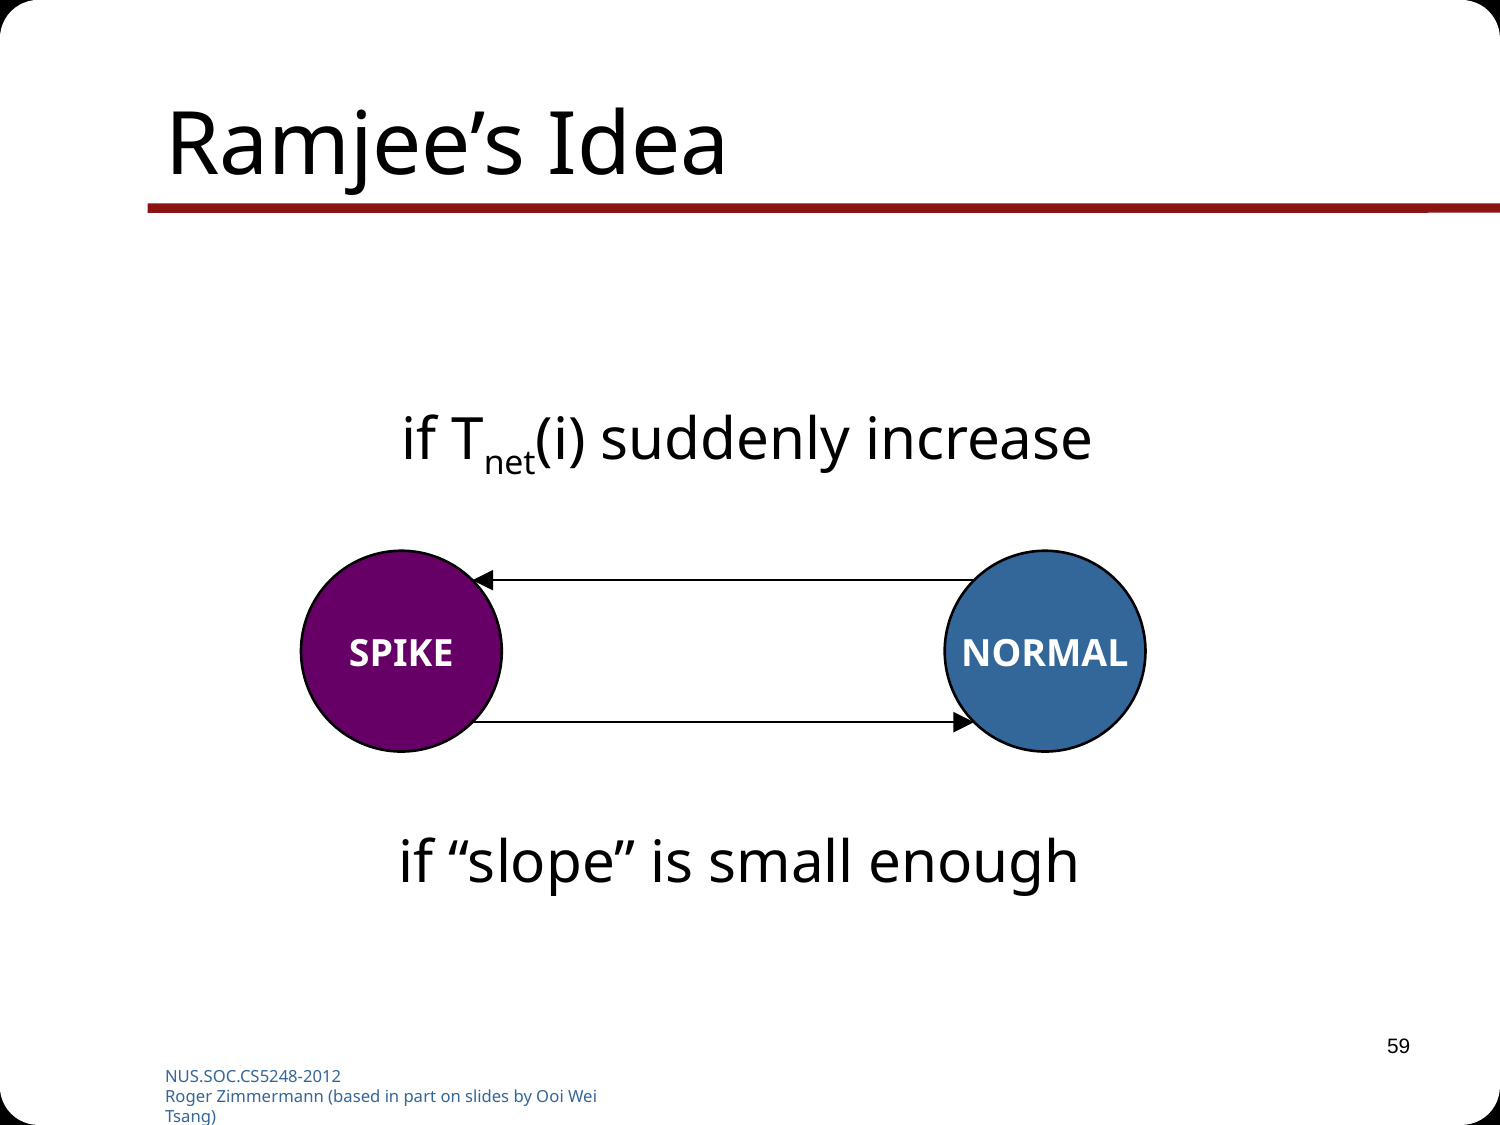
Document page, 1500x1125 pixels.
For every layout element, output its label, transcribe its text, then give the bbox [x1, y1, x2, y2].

slide_number 59 [1112, 1024, 1426, 1101]
footer [549, 1024, 1038, 1101]
text_box if Tnet(i) suddenly increase [386, 393, 717, 489]
text_box SPIKE [301, 550, 502, 752]
text_box NORMAL [944, 550, 1146, 752]
text_box if “slope” is small enough [383, 816, 717, 902]
text_box if Tnet(i) suddenly increase [727, 393, 1109, 489]
title Ramjee’s Idea [149, 45, 1426, 234]
slide_number NUS.SOC.CS5248-2012 Roger Zimmermann (based in part on slides by Ooi Wei Tsang) [149, 1058, 549, 1101]
text_box if “slope” is small enough [727, 816, 1096, 902]
